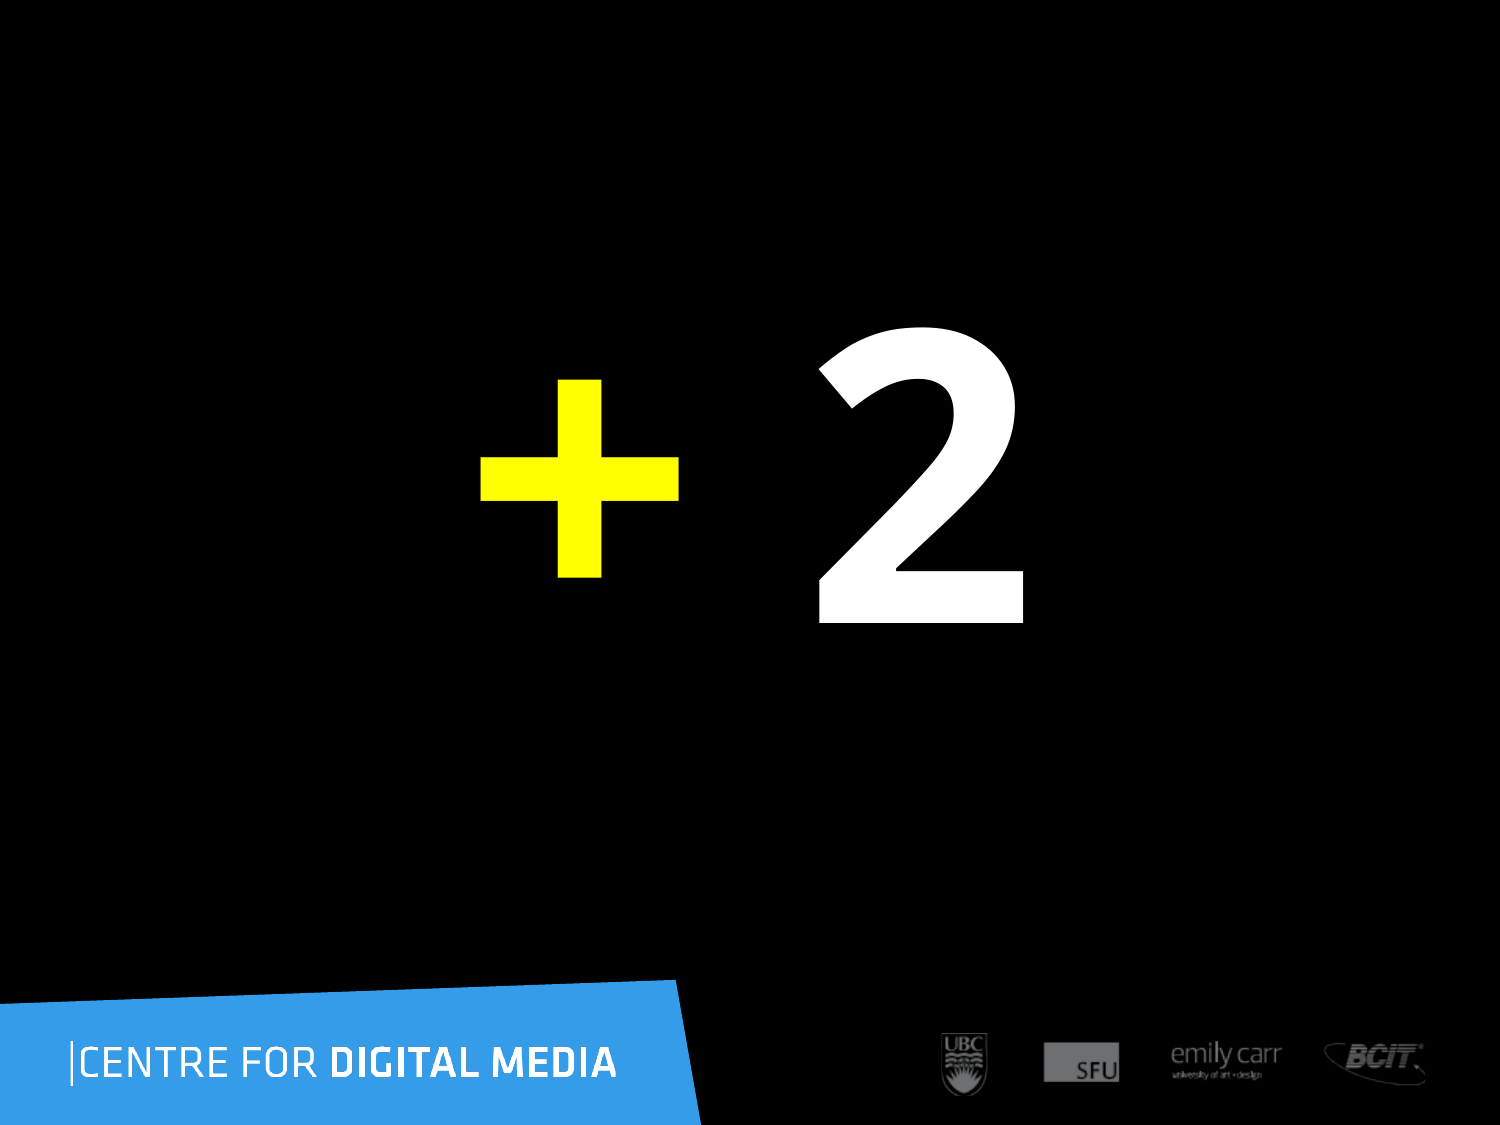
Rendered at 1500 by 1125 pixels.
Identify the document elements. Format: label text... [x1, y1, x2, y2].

list + 2 [75, 298, 1425, 940]
